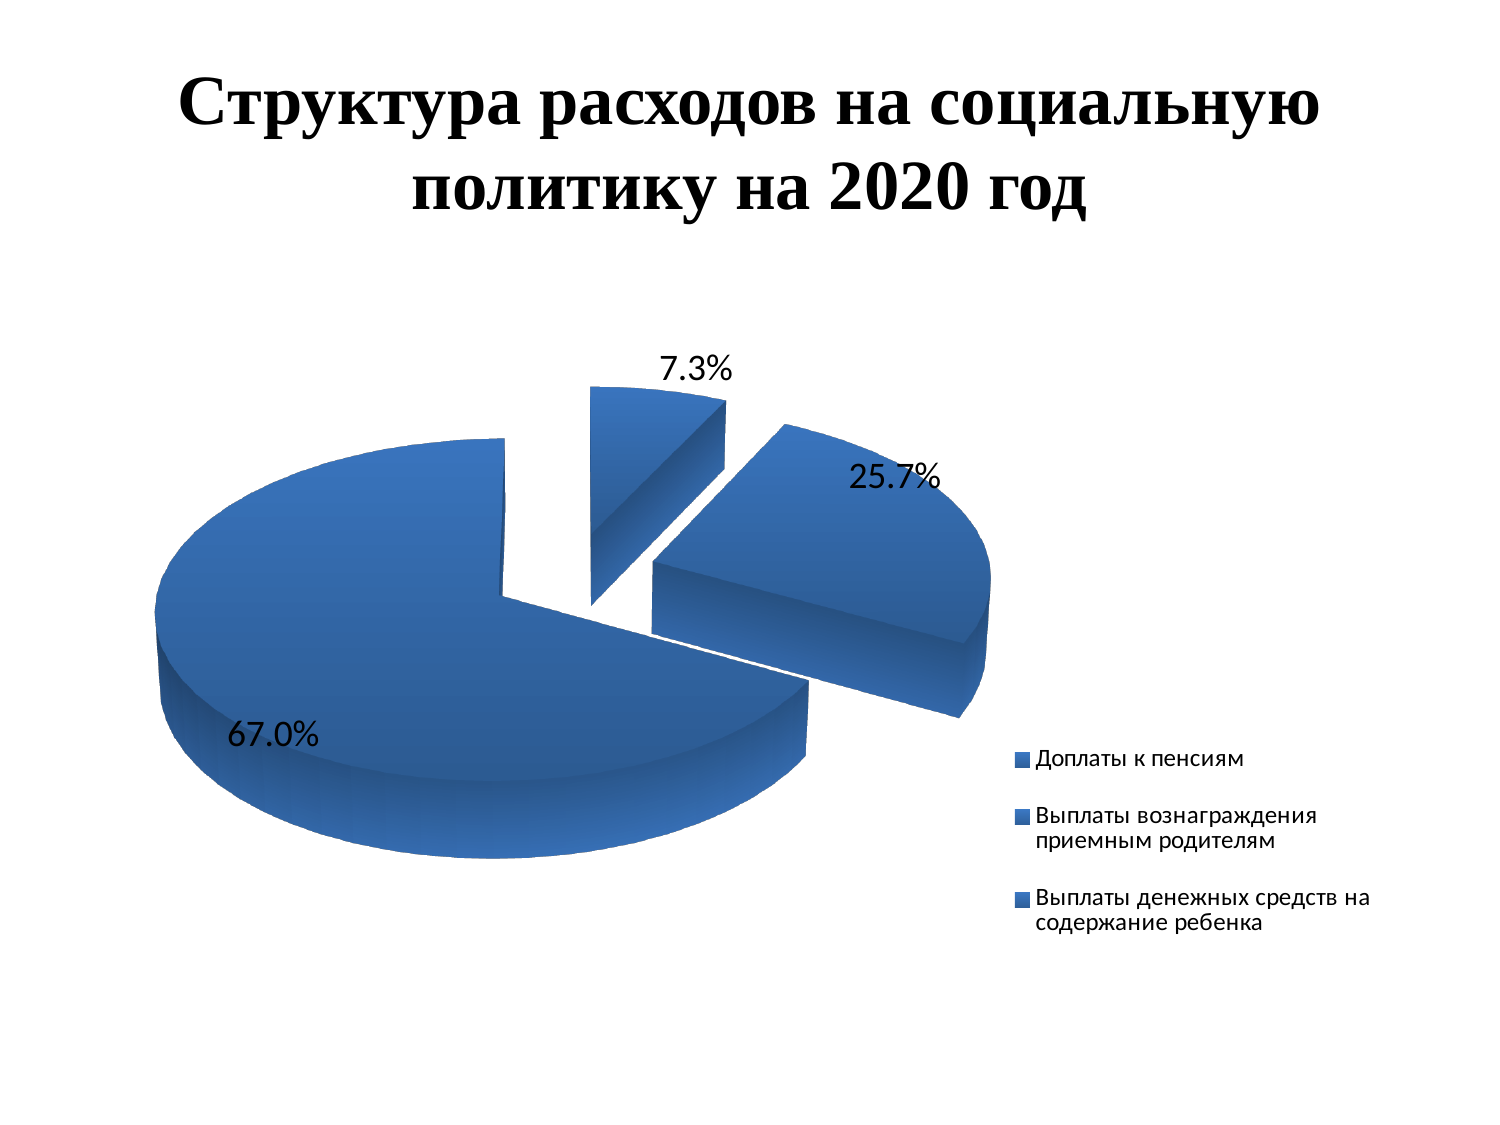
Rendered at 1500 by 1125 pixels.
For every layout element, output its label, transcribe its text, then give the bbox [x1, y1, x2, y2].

chart [74, 262, 1426, 1006]
title Структура расходов на социальную политику на 2020 год [75, 45, 1425, 233]
